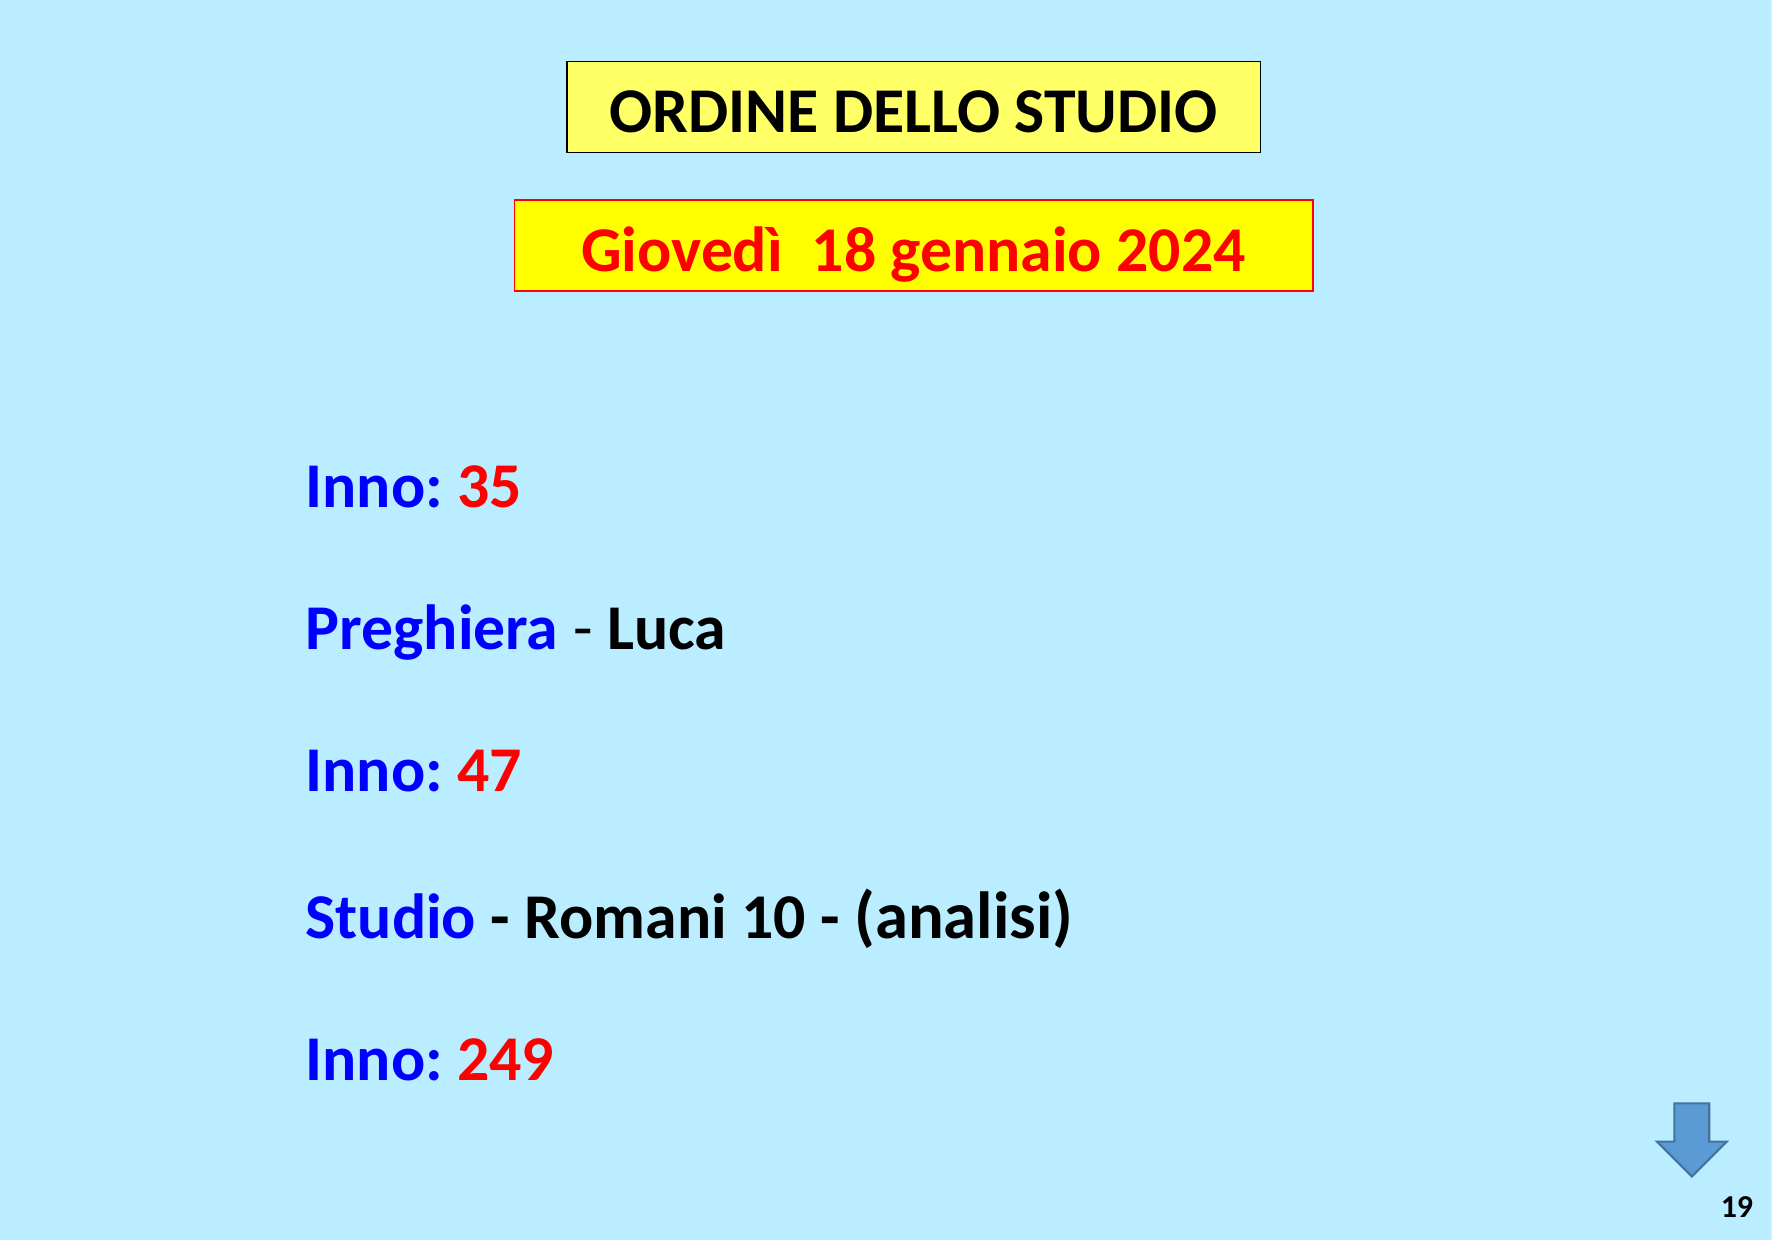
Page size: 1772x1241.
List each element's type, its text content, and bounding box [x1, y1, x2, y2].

text_box ORDINE DELLO STUDIO [566, 61, 1261, 153]
text_box [1654, 1102, 1730, 1178]
text_box Giovedì 18 gennaio 2024 [514, 200, 1313, 292]
text_box Inno: 35 Preghiera - Luca Inno: 47 Studio - Romani 10 - (analisi) Inno: 249 [290, 398, 1613, 1101]
slide_number 19 [1702, 1176, 1772, 1234]
